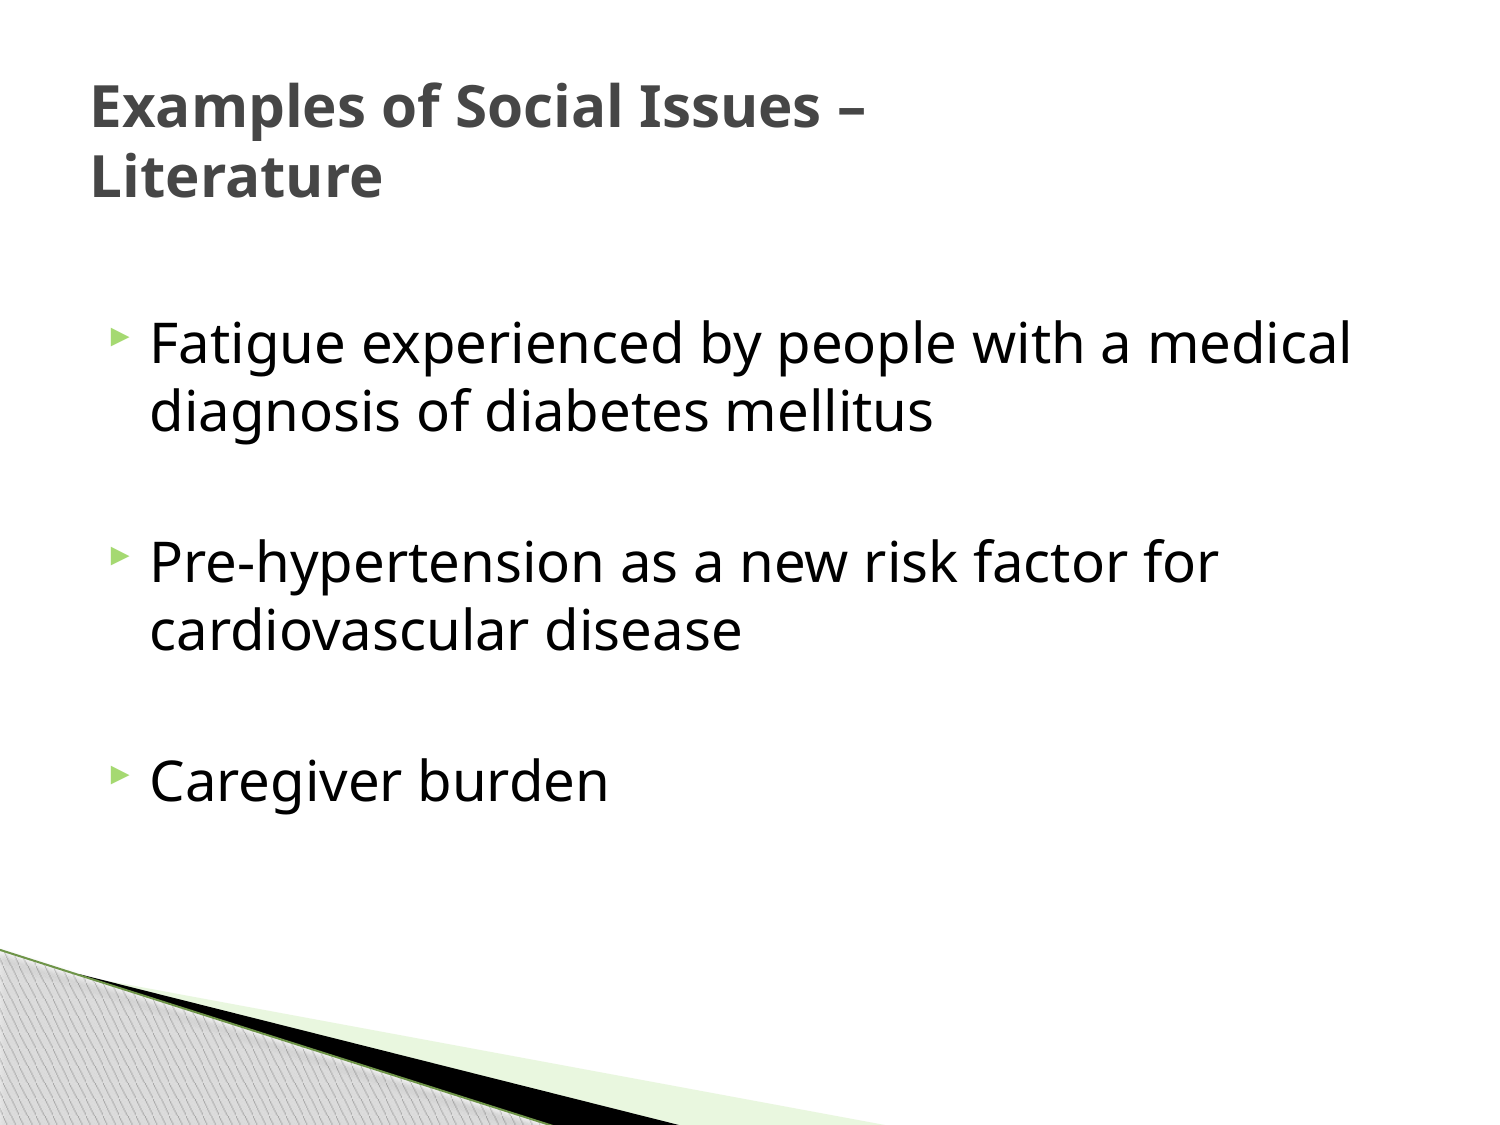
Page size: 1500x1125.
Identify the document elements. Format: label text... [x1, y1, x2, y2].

list Fatigue experienced by people with a medical diagnosis of diabetes mellitus Pre-hypertension as a new risk factor for cardiovascular disease Caregiver burden [75, 299, 1425, 1043]
title Examples of Social Issues – Literature [75, 45, 1425, 233]
